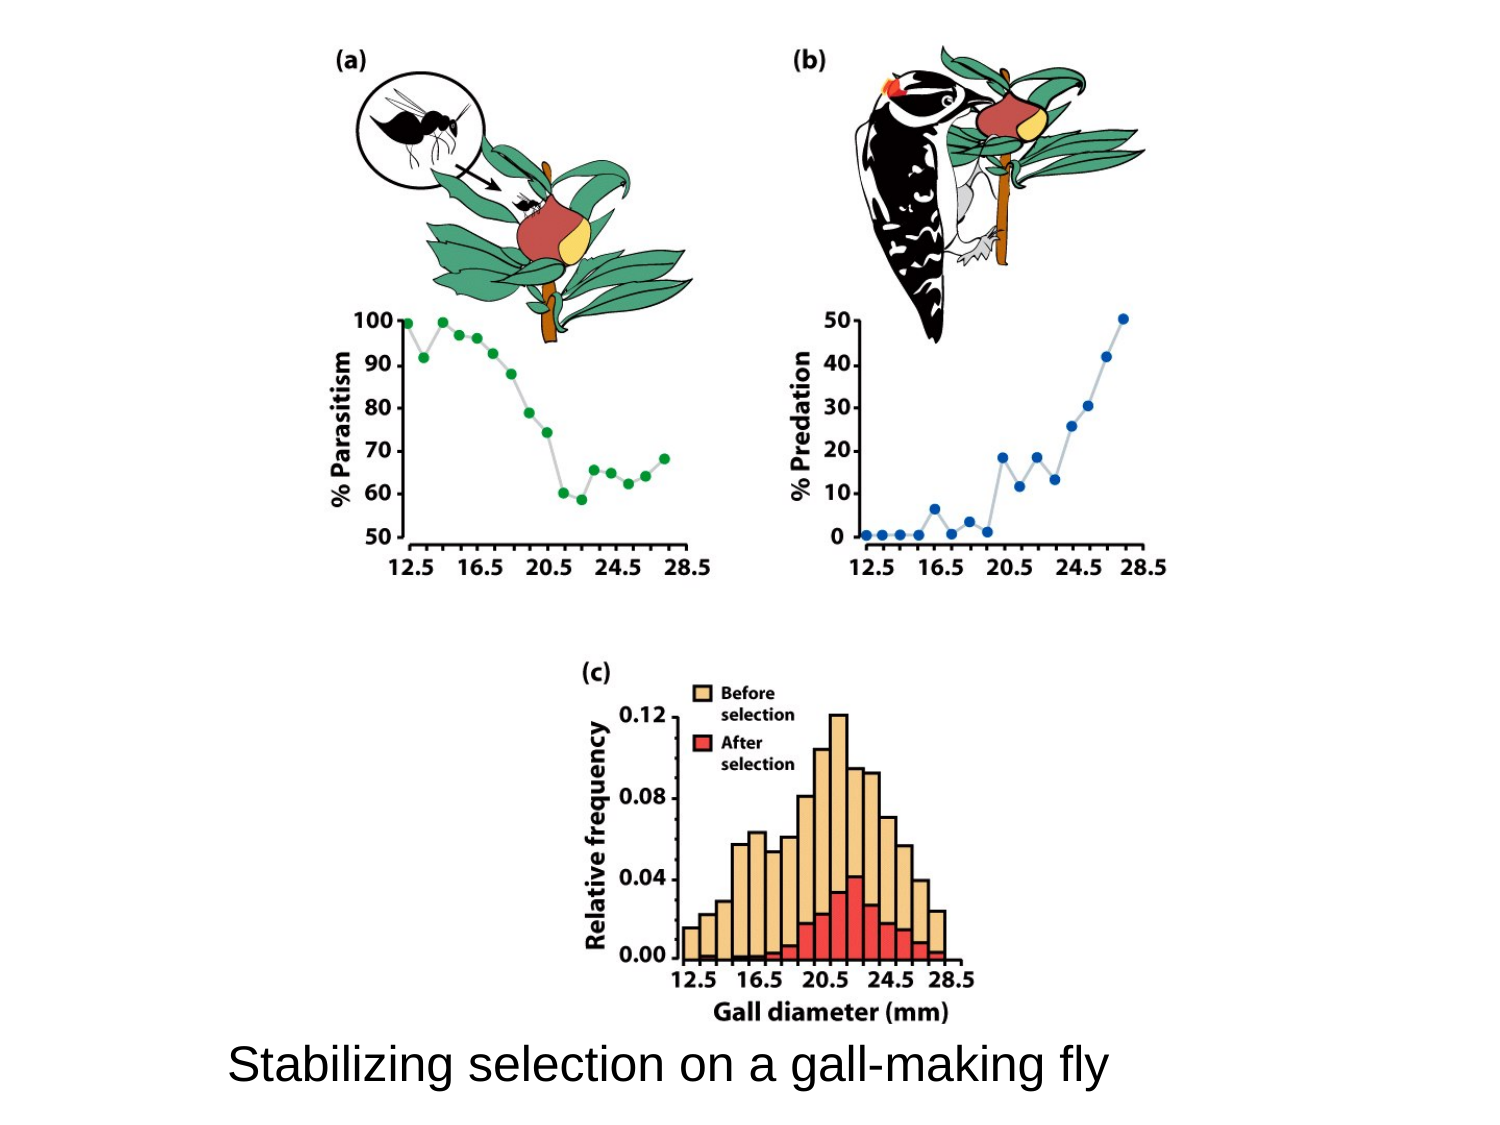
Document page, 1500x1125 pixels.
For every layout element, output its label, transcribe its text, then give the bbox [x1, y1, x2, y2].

picture [316, 37, 1184, 1088]
text_box Stabilizing selection on a gall-making fly [212, 1024, 1400, 1099]
